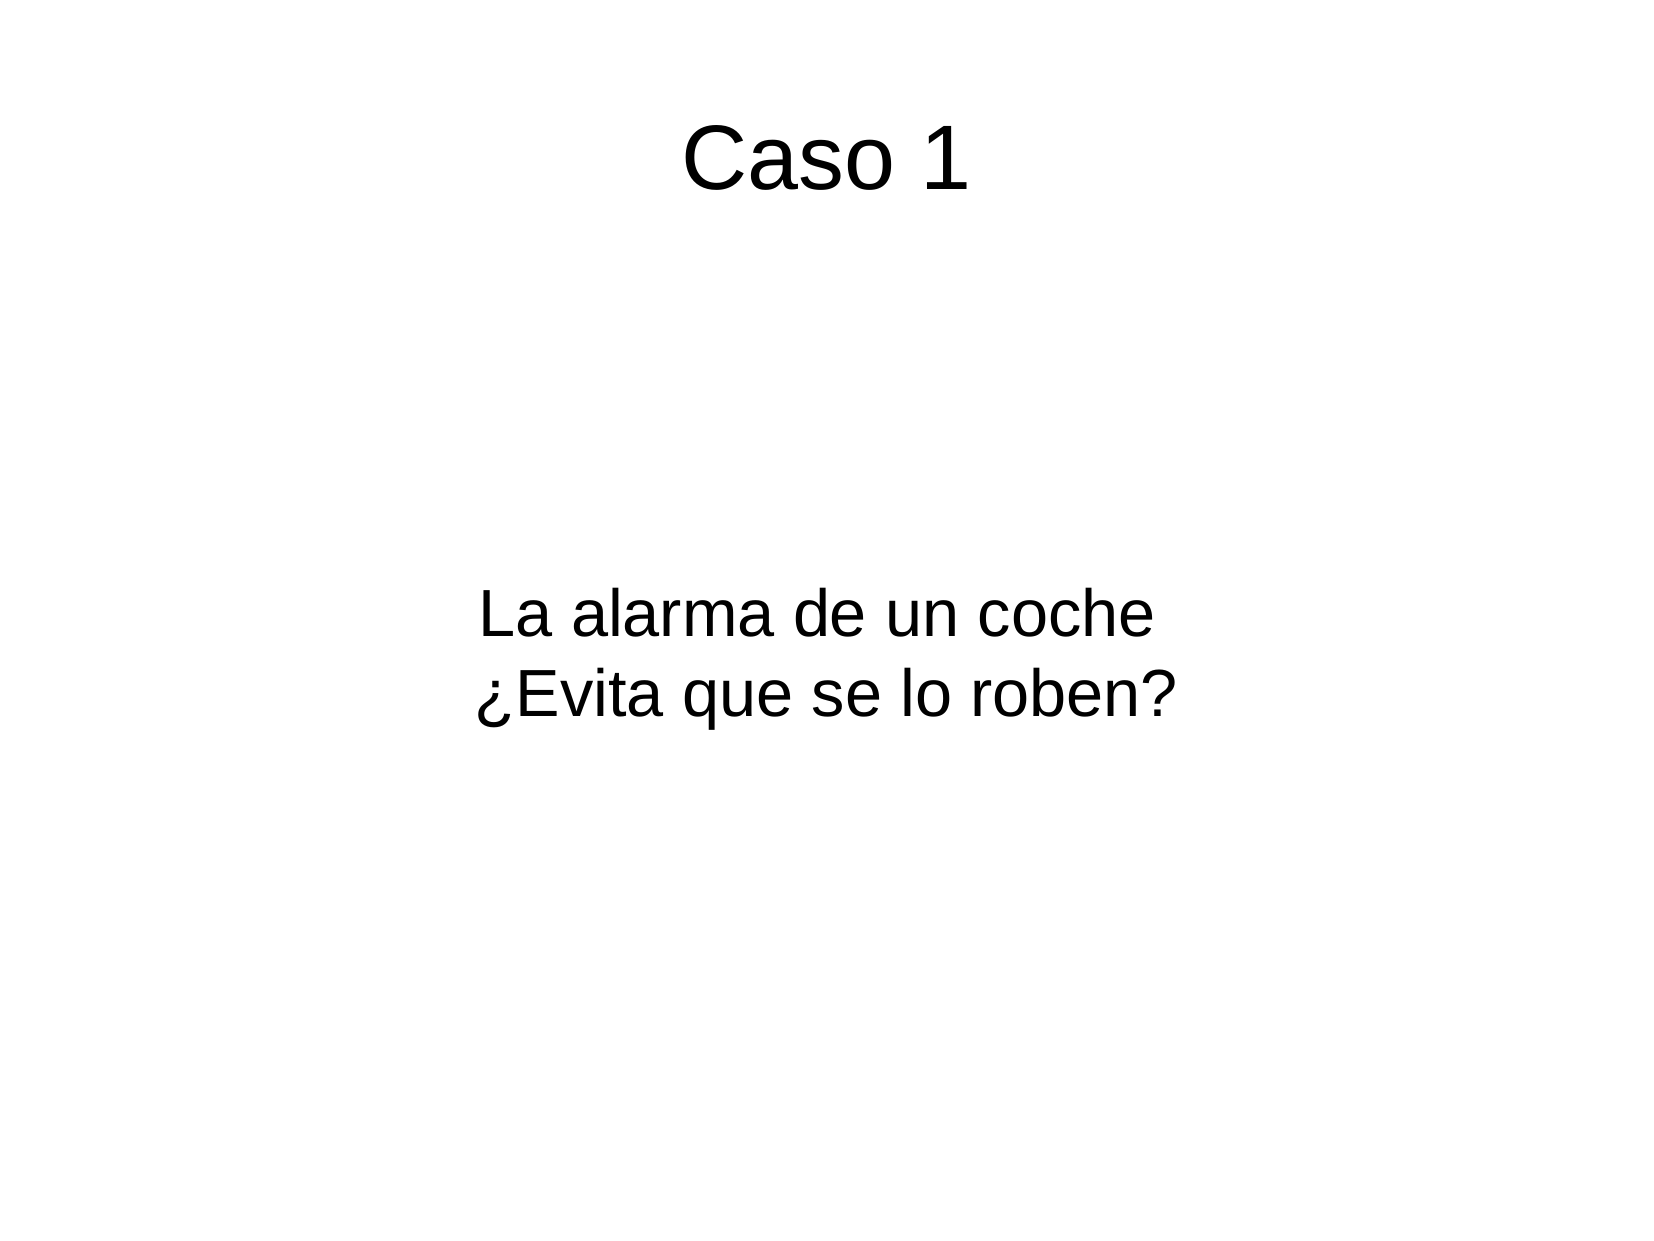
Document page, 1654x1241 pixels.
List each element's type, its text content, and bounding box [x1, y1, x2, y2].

text_box La alarma de un coche ¿Evita que se lo roben? [82, 290, 1571, 1010]
text_box Caso 1 [82, 49, 1571, 257]
